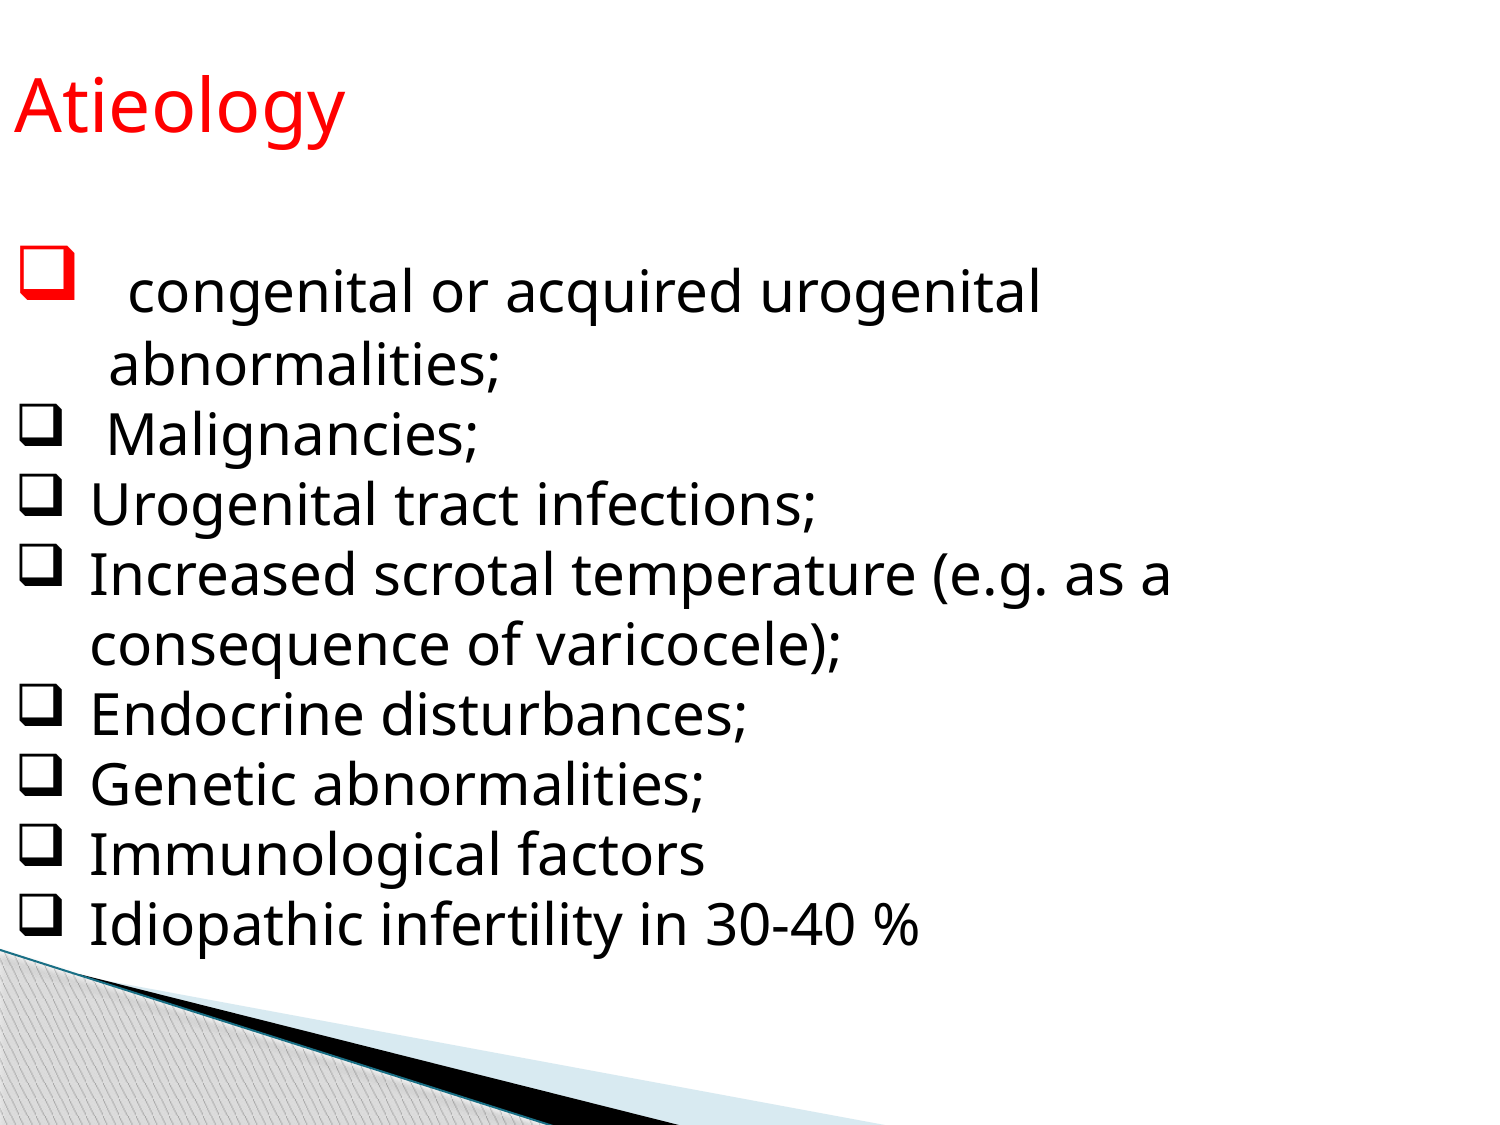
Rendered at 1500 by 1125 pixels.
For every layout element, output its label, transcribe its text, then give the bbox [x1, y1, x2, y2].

text_box Atieology congenital or acquired urogenital abnormalities; Malignancies; Urogenital tract infections; Increased scrotal temperature (e.g. as a consequence of varicocele); Endocrine disturbances; Genetic abnormalities; Immunological factors Idiopathic infertility in 30-40 % [0, 50, 1425, 965]
